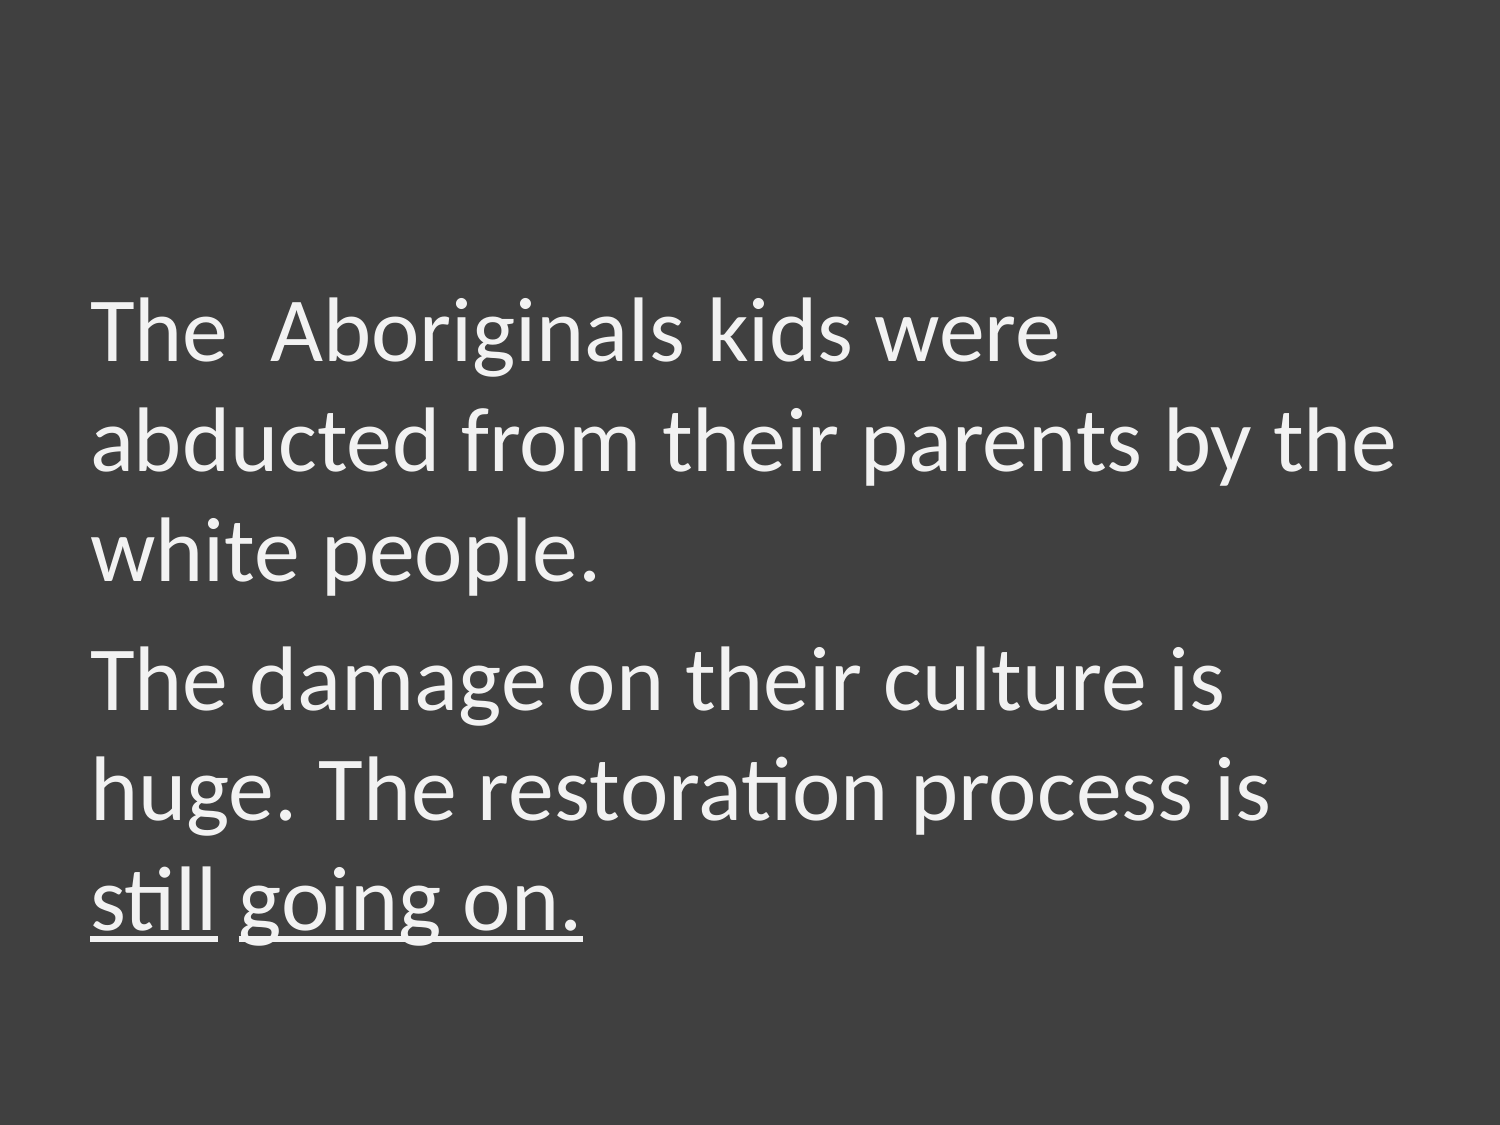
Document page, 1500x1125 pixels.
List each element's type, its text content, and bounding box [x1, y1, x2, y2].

list The Aboriginals kids were abducted from their parents by the white people. The damage on their culture is huge. The restoration process is still going on. [75, 262, 1425, 1005]
